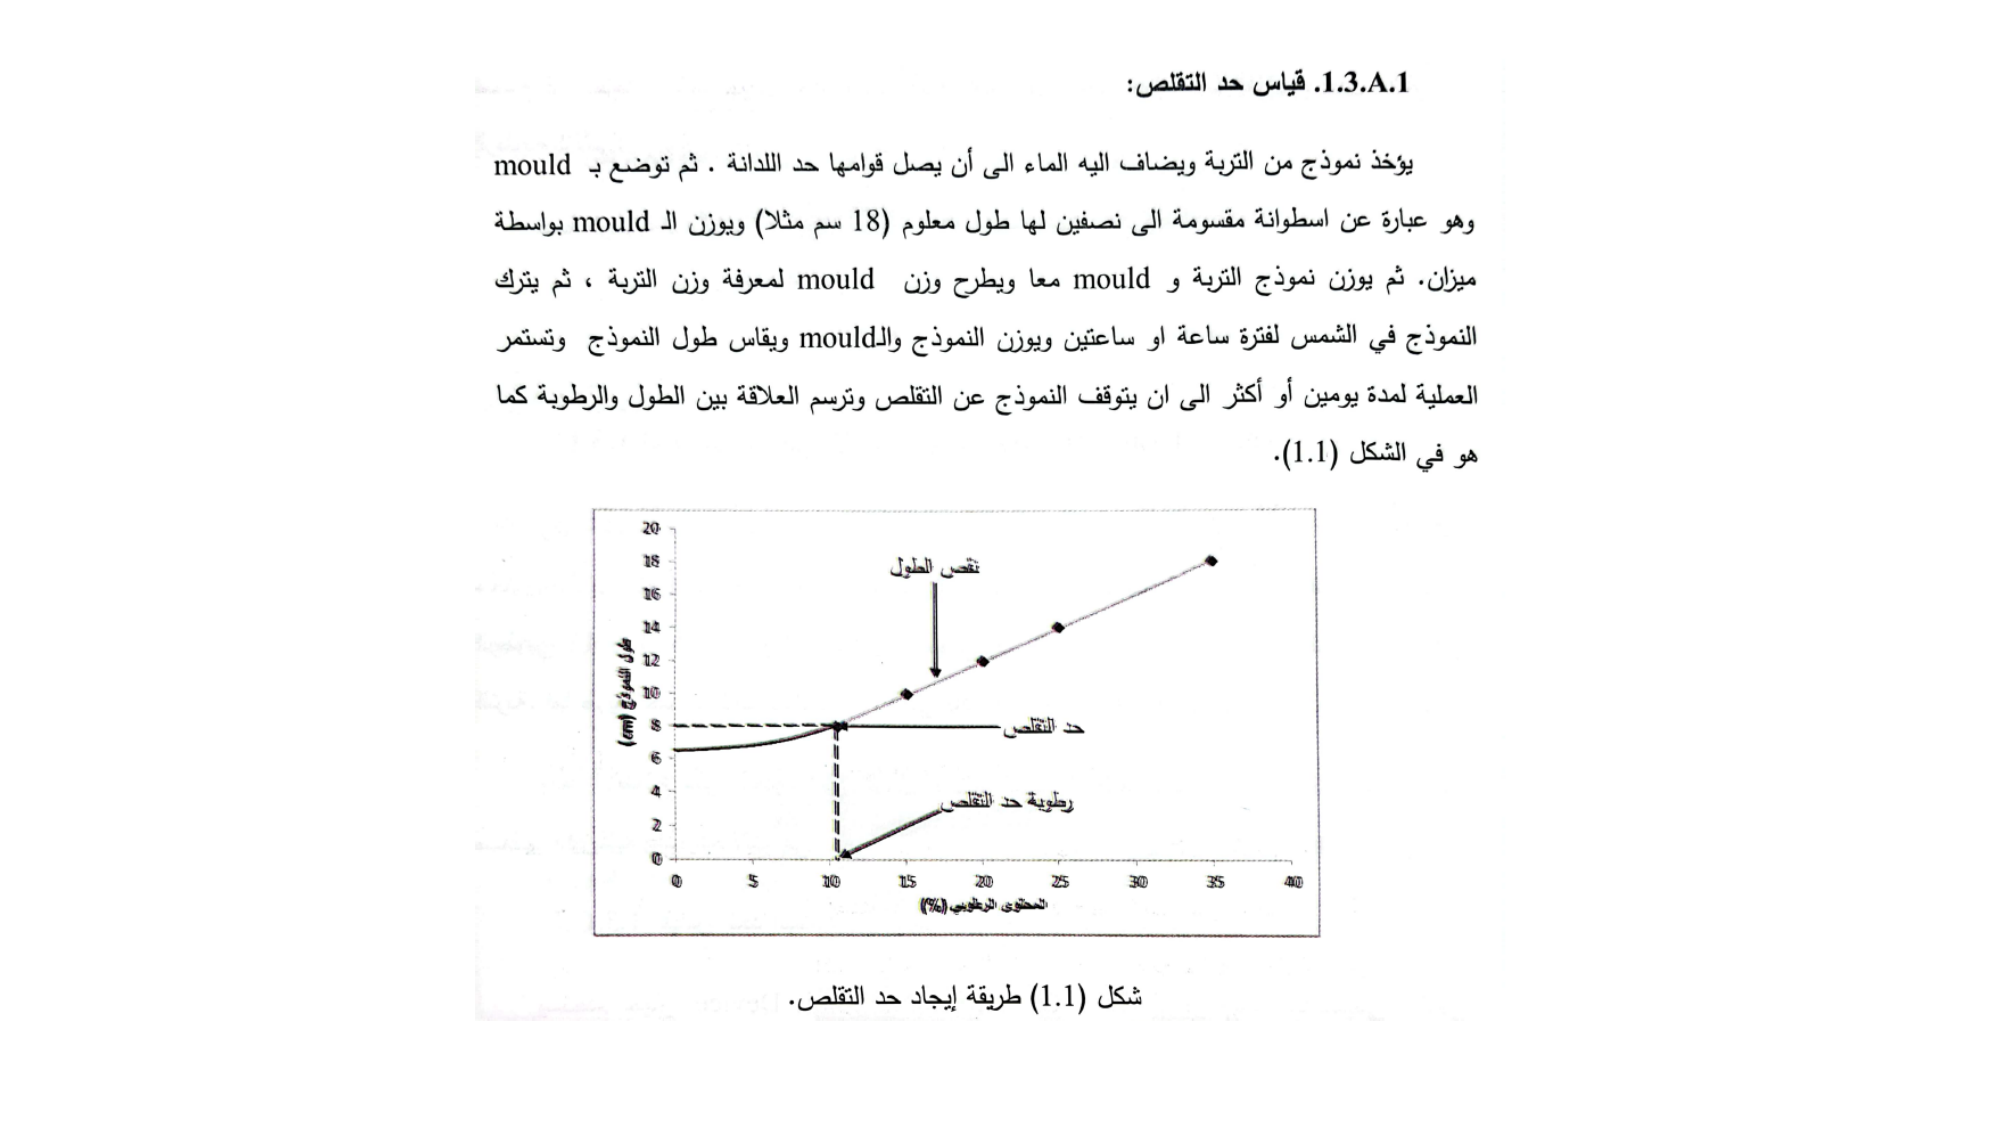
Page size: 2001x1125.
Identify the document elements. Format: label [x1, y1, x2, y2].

list [408, 59, 1536, 1021]
